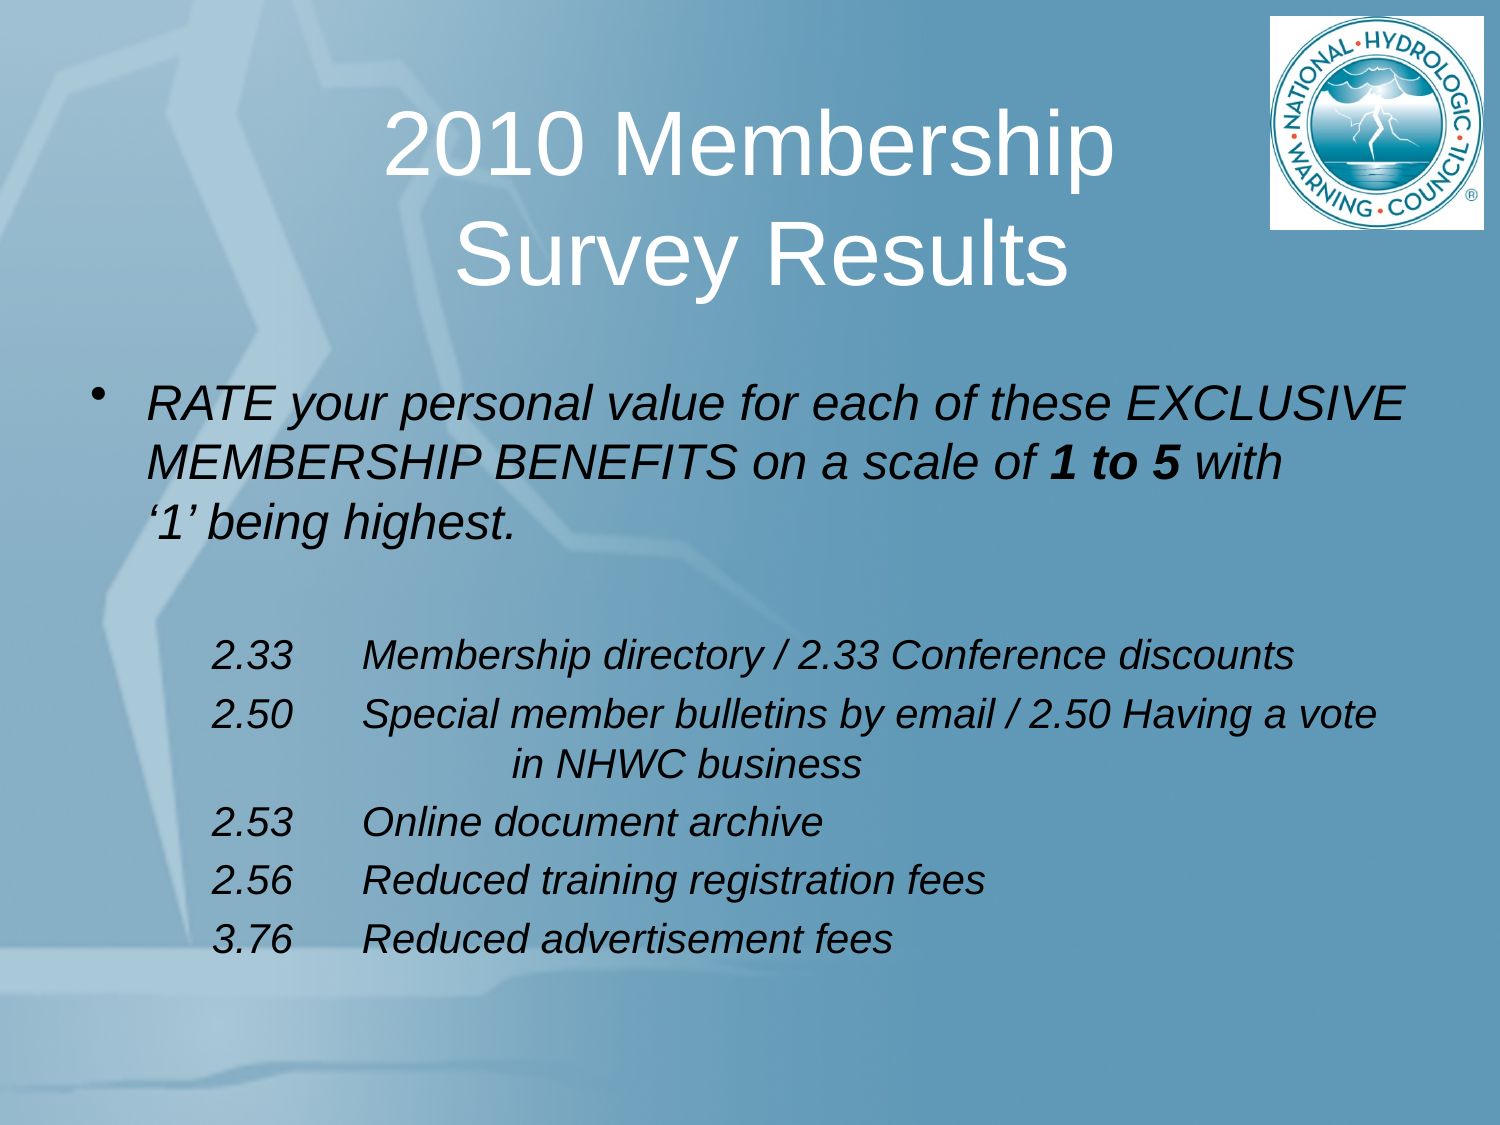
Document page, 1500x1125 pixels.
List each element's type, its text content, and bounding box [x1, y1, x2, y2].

title 2010 Membership Survey Results [112, 99, 1388, 288]
picture [0, 0, 1500, 1125]
list RATE your personal value for each of these EXCLUSIVE MEMBERSHIP BENEFITS on a scale of 1 to 5 with ‘1’ being highest. 2.33 Membership directory / 2.33 Conference discounts 2.50 Special member bulletins by email / 2.50 Having a vote in NHWC business 2.53 Online document archive 2.56 Reduced training registration fees 3.76 Reduced advertisement fees [74, 362, 1463, 1063]
